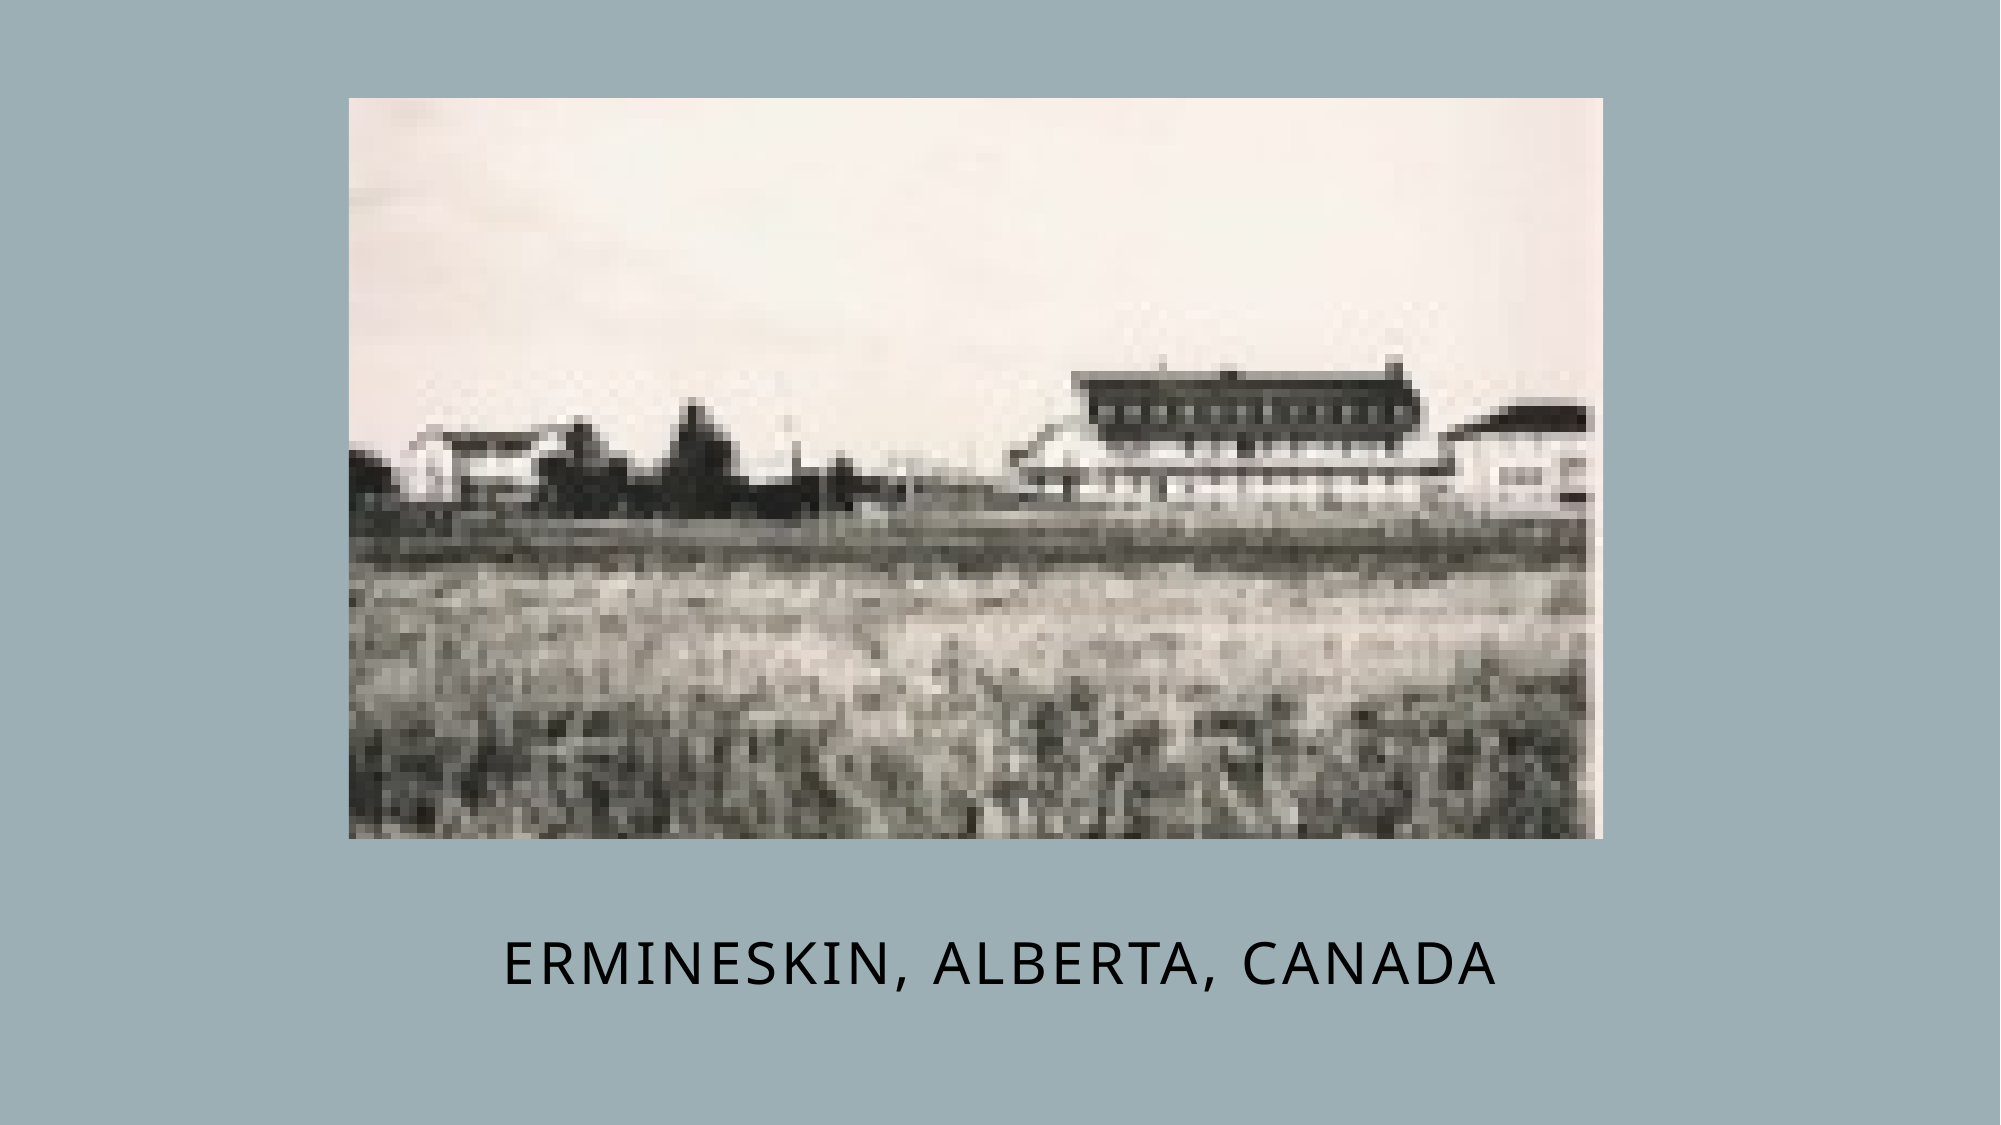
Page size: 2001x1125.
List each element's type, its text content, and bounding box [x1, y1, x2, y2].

list [420, 943, 1580, 1022]
picture [348, 97, 1604, 839]
title Ermineskin, Alberta, Canada [216, 836, 1784, 1095]
